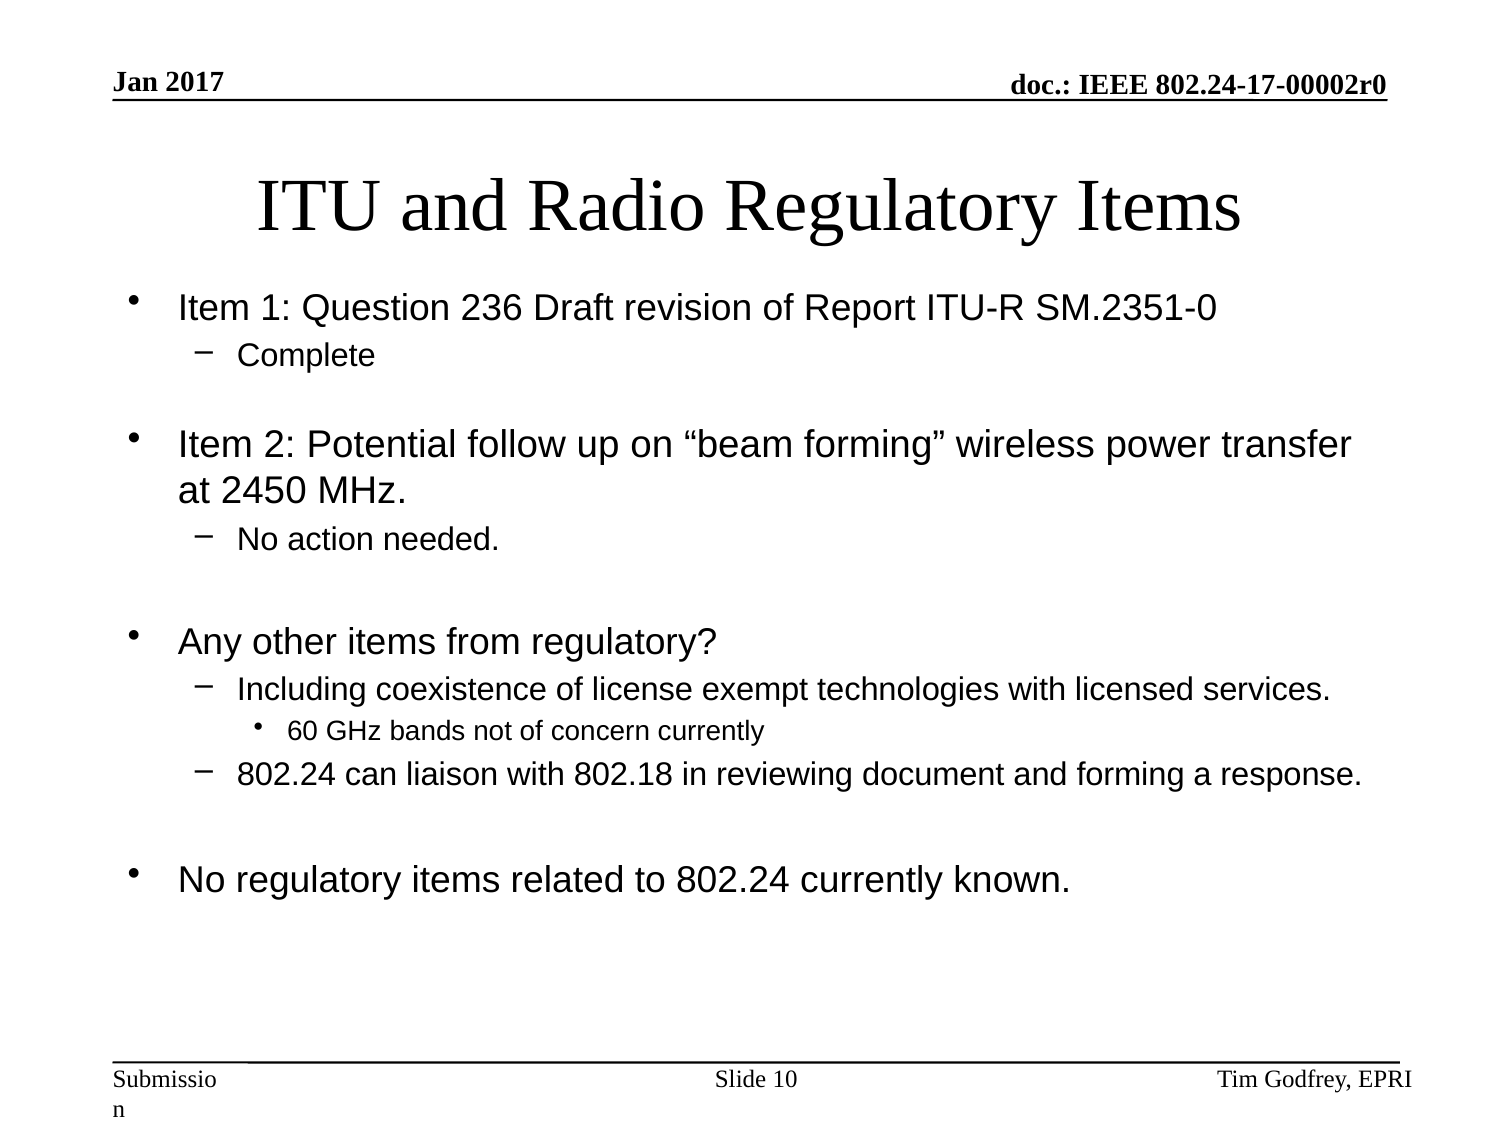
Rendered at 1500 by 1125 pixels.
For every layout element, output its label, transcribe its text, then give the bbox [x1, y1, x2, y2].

slide_number Slide 10 [712, 1062, 800, 1093]
title ITU and Radio Regulatory Items [112, 112, 1388, 275]
footer Tim Godfrey, EPRI [900, 1062, 1413, 1093]
list Item 1: Question 236 Draft revision of Report ITU-R SM.2351-0 Complete Item 2: Potential follow up on “beam forming” wireless power transfer at 2450 MHz. No action needed. Any other items from regulatory? Including coexistence of license exempt technologies with licensed services. 60 GHz bands not of concern currently 802.24 can liaison with 802.18 in reviewing document and forming a response. No regulatory items related to 802.24 currently known. [112, 275, 1388, 975]
